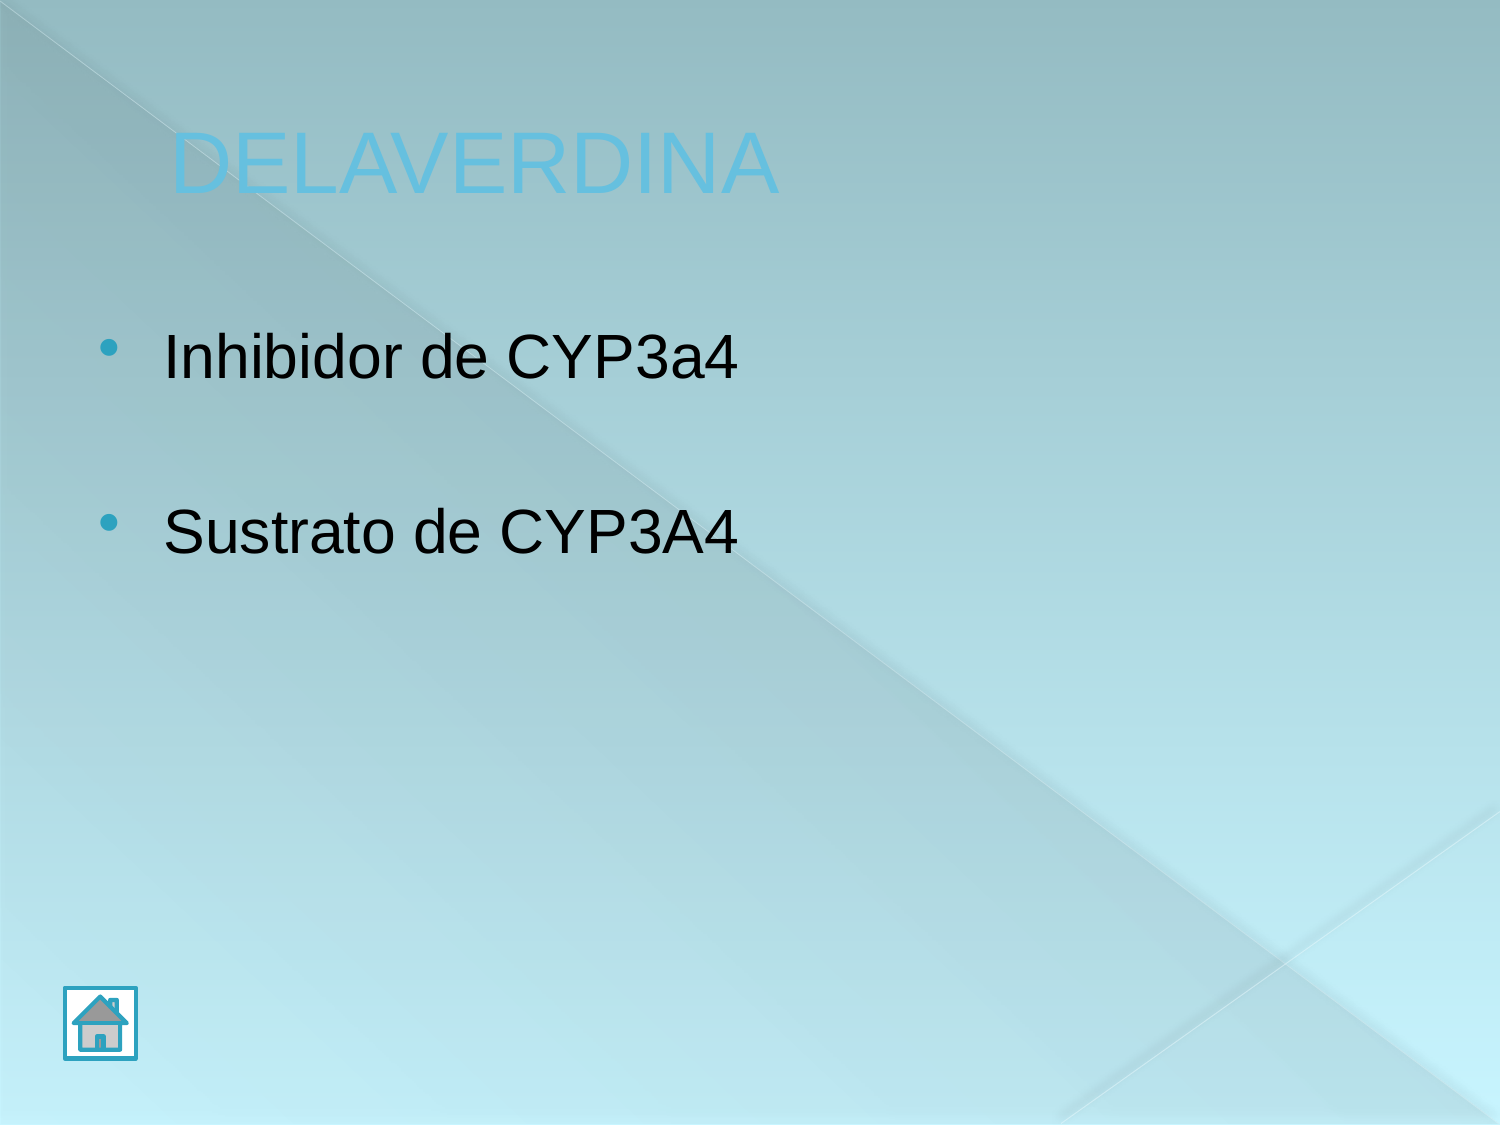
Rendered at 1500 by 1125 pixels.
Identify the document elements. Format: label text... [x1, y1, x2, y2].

text_box [63, 986, 138, 1061]
list Inhibidor de CYP3a4 Sustrato de CYP3A4 [74, 308, 1426, 1060]
title DELAVERDINA [75, 43, 1425, 274]
